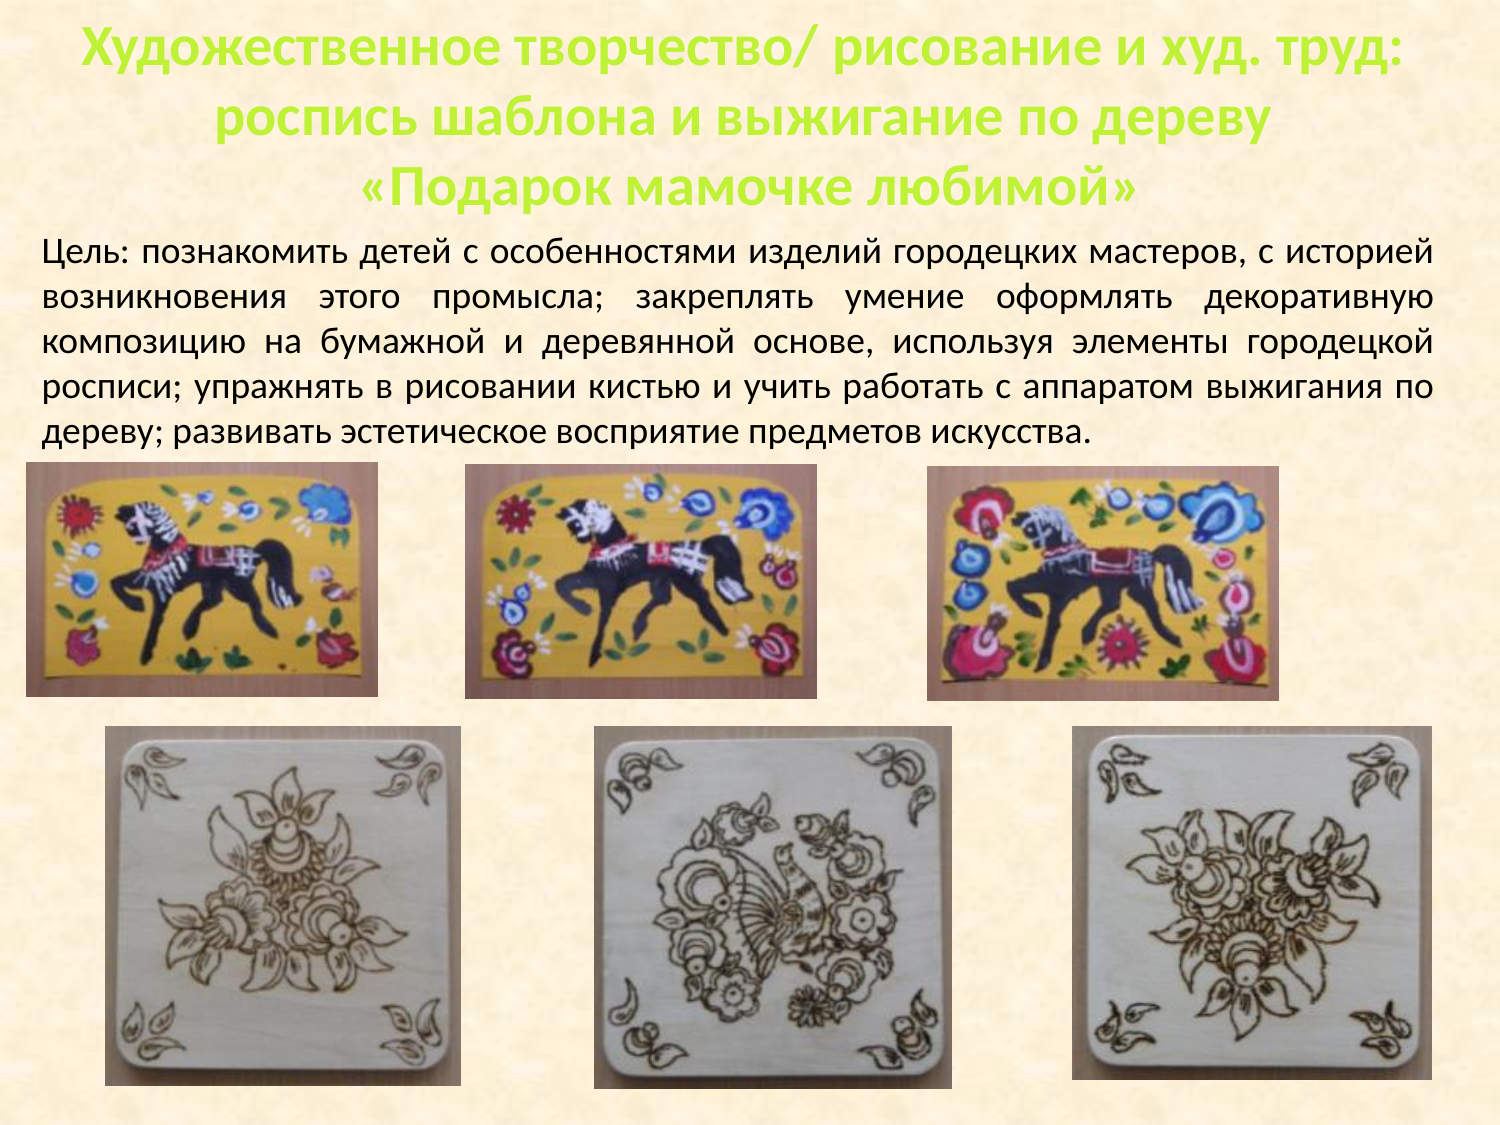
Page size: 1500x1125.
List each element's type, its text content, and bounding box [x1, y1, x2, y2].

picture [0, 0, 1500, 1125]
text_box Художественное творчество/ рисование и худ. труд: роспись шаблона и выжигание по дереву «Подарок мамочке любимой» [23, 0, 1477, 430]
text_box Цель: познакомить детей с особенностями изделий городецких мастеров, с историей возникновения этого промысла; закреплять умение оформлять декоративную композицию на бумажной и деревянной основе, используя элементы городецкой росписи; упражнять в рисовании кистью и учить работать с аппаратом выжигания по дереву; развивать эстетическое восприятие предметов искусства. [26, 218, 1450, 459]
